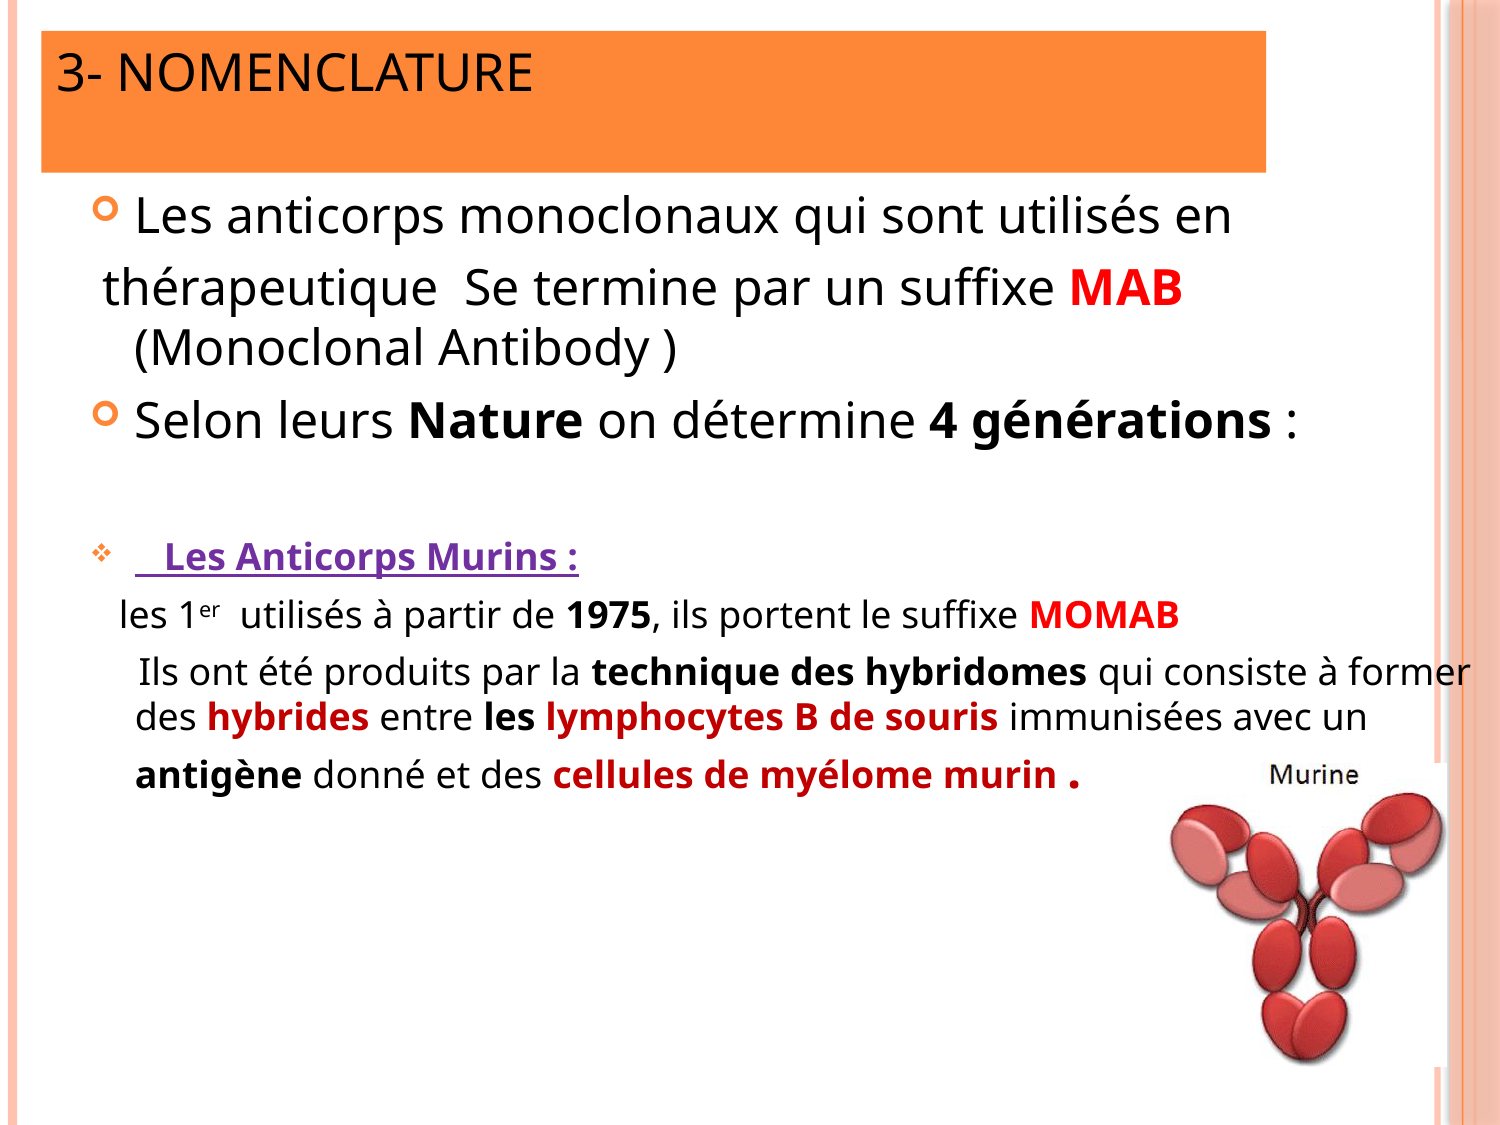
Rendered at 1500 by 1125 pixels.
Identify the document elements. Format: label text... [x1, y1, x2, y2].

title 3- Nomenclature [41, 30, 1267, 173]
list Les anticorps monoclonaux qui sont utilisés en thérapeutique Se termine par un suffixe MAB (Monoclonal Antibody ) Selon leurs Nature on détermine 4 générations : Les Anticorps Murins : les 1er utilisés à partir de 1975, ils portent le suffixe MOMAB Ils ont été produits par la technique des hybridomes qui consiste à former des hybrides entre les lymphocytes B de souris immunisées avec un antigène donné et des cellules de myélome murin . [75, 175, 1500, 1062]
picture [1151, 762, 1448, 1067]
